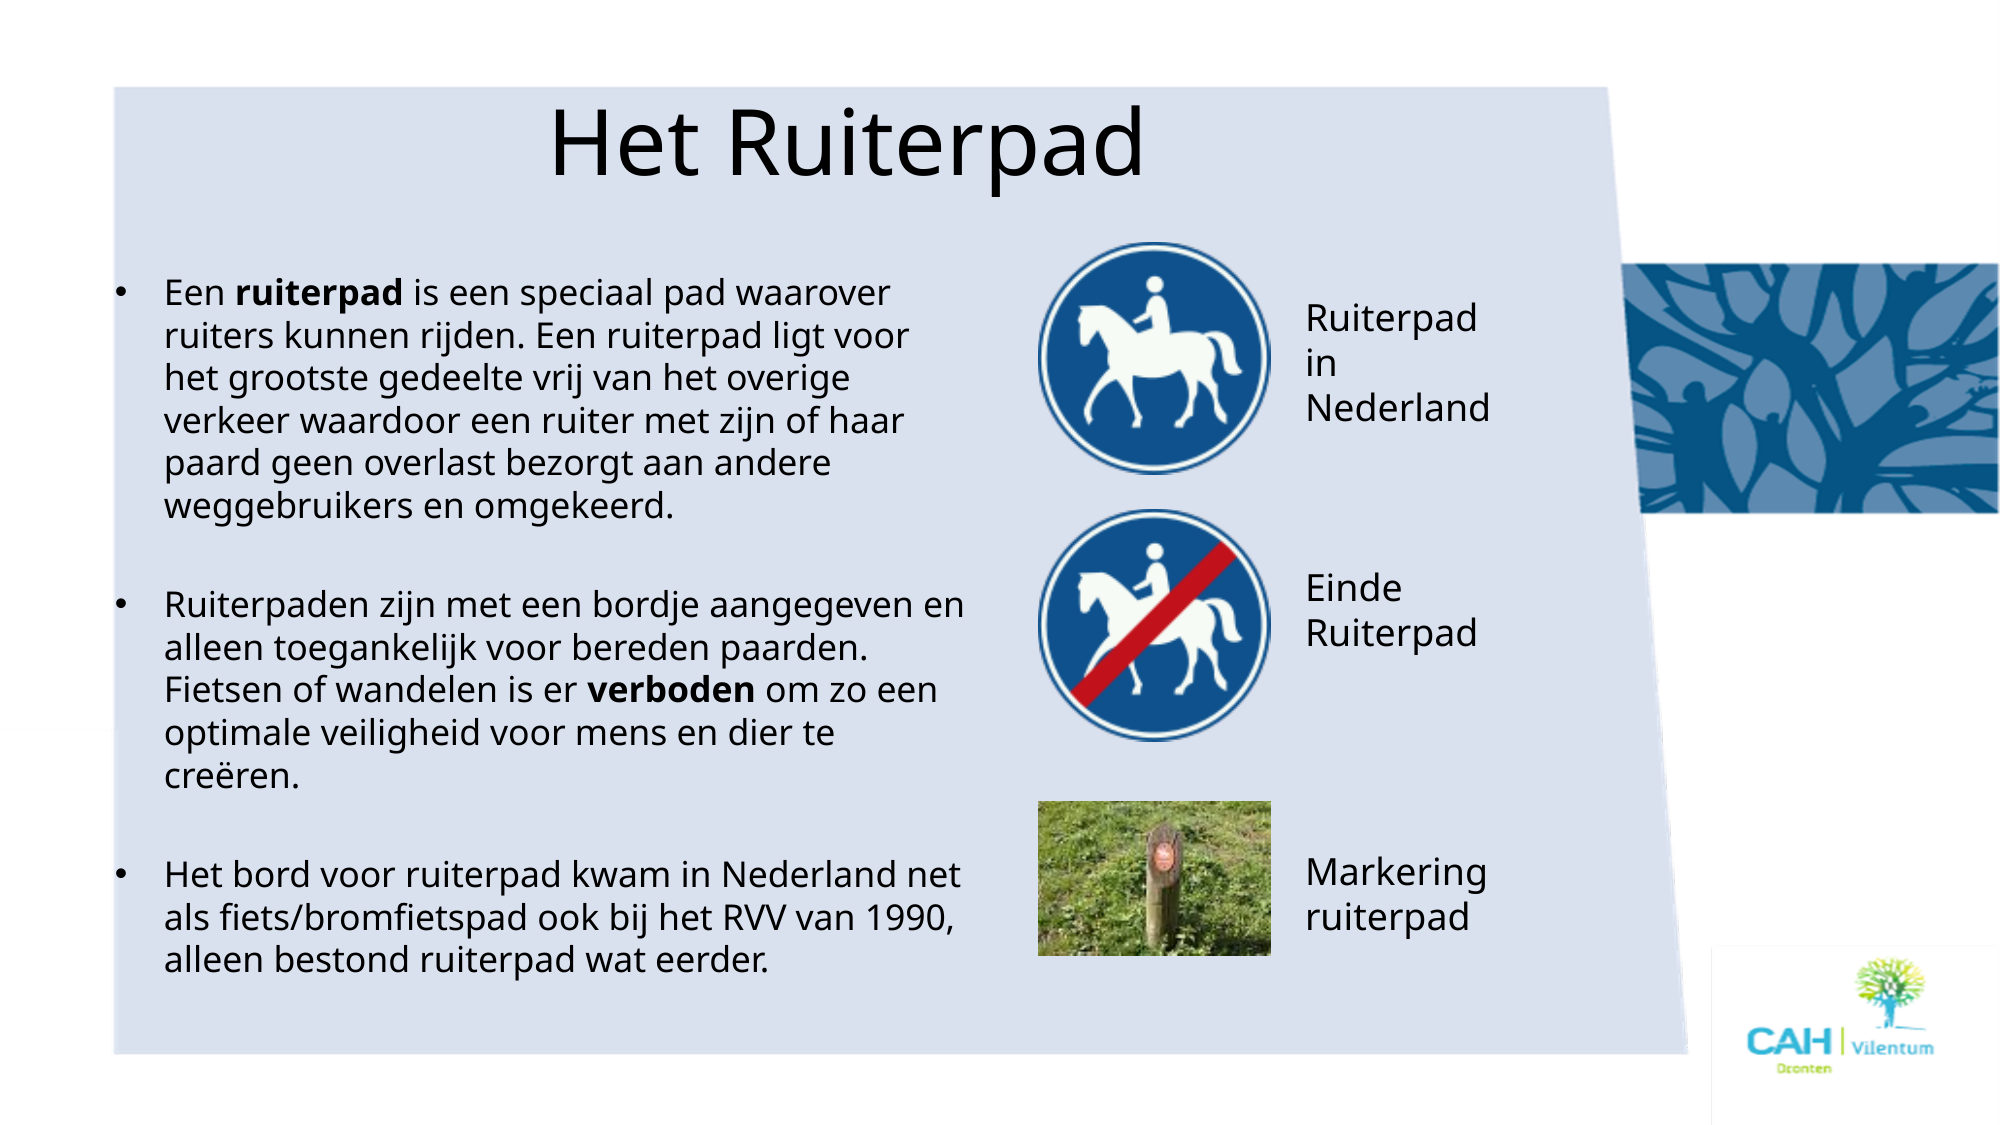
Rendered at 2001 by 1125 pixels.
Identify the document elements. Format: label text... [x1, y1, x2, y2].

text_box Einde Ruiterpad [1290, 557, 1598, 662]
title Het Ruiterpad [99, 45, 1598, 233]
list Een ruiterpad is een speciaal pad waarover ruiters kunnen rijden. Een ruiterpad ligt voor het grootste gedeelte vrij van het overige verkeer waardoor een ruiter met zijn of haar paard geen overlast bezorgt aan andere weggebruikers en omgekeerd. Ruiterpaden zijn met een bordje aangegeven en alleen toegankelijk voor bereden paarden. Fietsen of wandelen is er verboden om zo een optimale veiligheid voor mens en dier te creëren. Het bord voor ruiterpad kwam in Nederland net als fiets/bromfietspad ook bij het RVV van 1990, alleen bestond ruiterpad wat eerder. [99, 262, 984, 1005]
text_box Markering ruiterpad [1290, 840, 1640, 945]
picture [0, 0, 2000, 1125]
text_box Ruiterpad in Nederland [1290, 286, 1537, 436]
